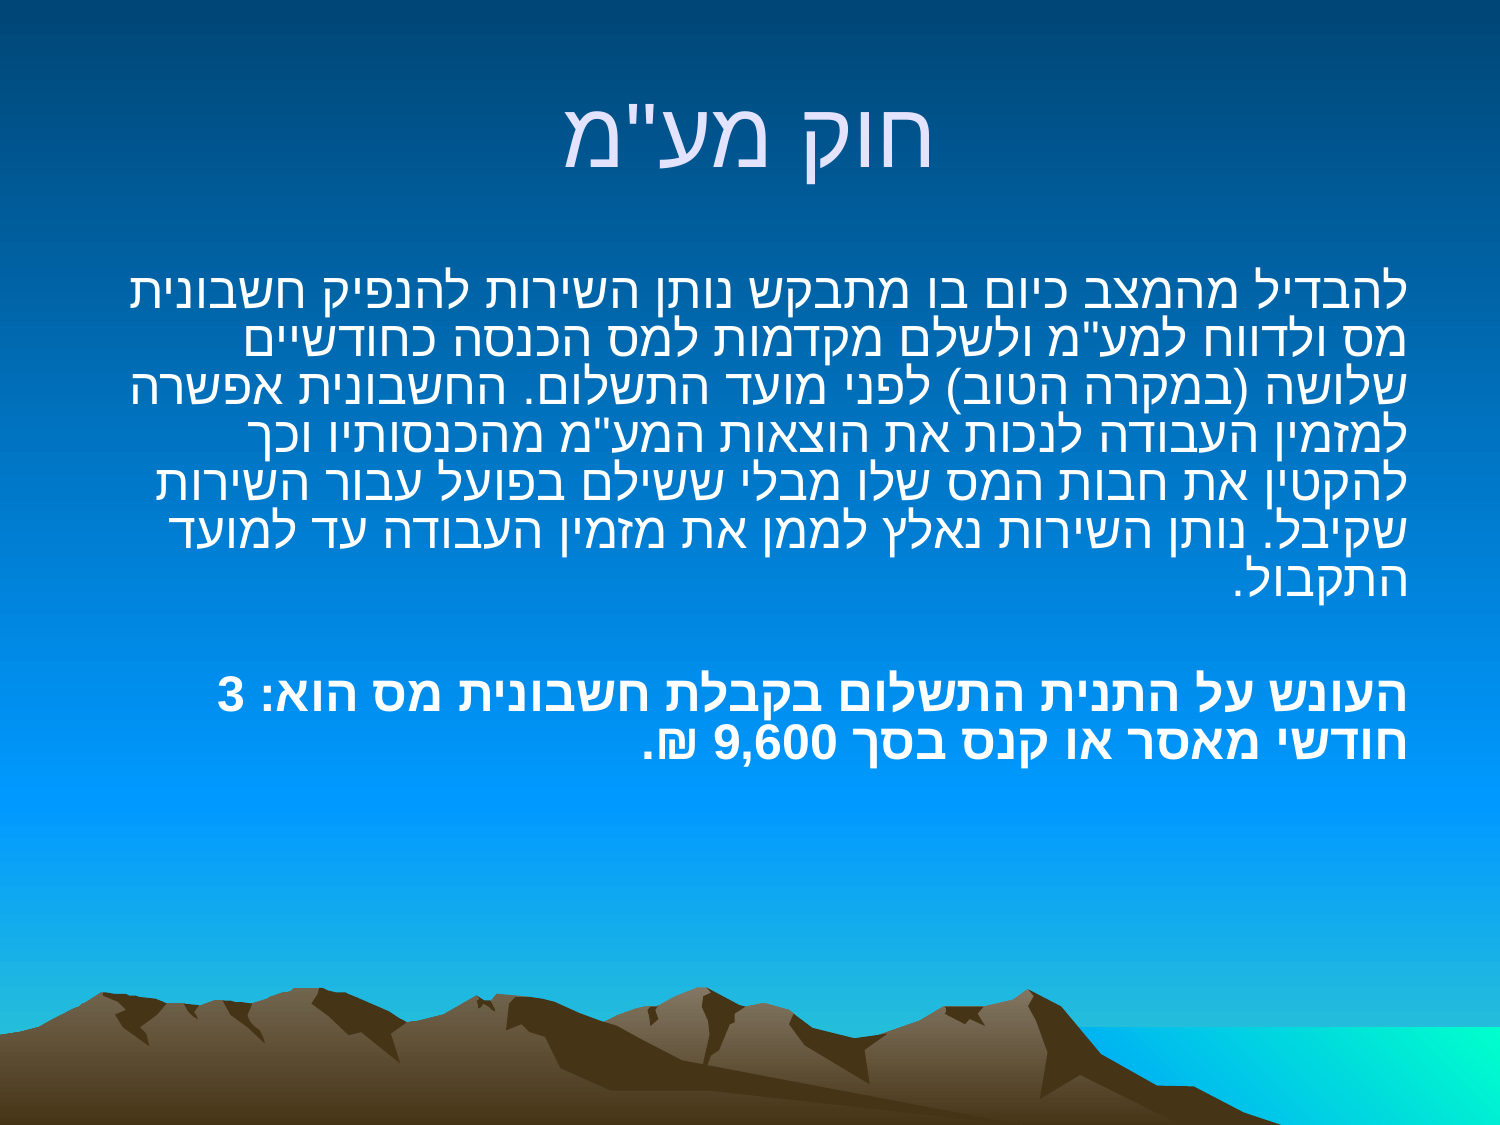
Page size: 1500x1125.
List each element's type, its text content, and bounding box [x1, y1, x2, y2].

list להבדיל מהמצב כיום בו מתבקש נותן השירות להנפיק חשבונית מס ולדווח למע"מ ולשלם מקדמות למס הכנסה כחודשיים שלושה (במקרה הטוב) לפני מועד התשלום. החשבונית אפשרה למזמין העבודה לנכות את הוצאות המע"מ מהכנסותיו וכך להקטין את חבות המס שלו מבלי ששילם בפועל עבור השירות שקיבל. נותן השירות נאלץ לממן את מזמין העבודה עד למועד התקבול. העונש על התנית התשלום בקבלת חשבונית מס הוא: 3 חודשי מאסר או קנס בסך 9,600 ₪. [75, 262, 1425, 1000]
title חוק מע"מ [75, 37, 1425, 225]
